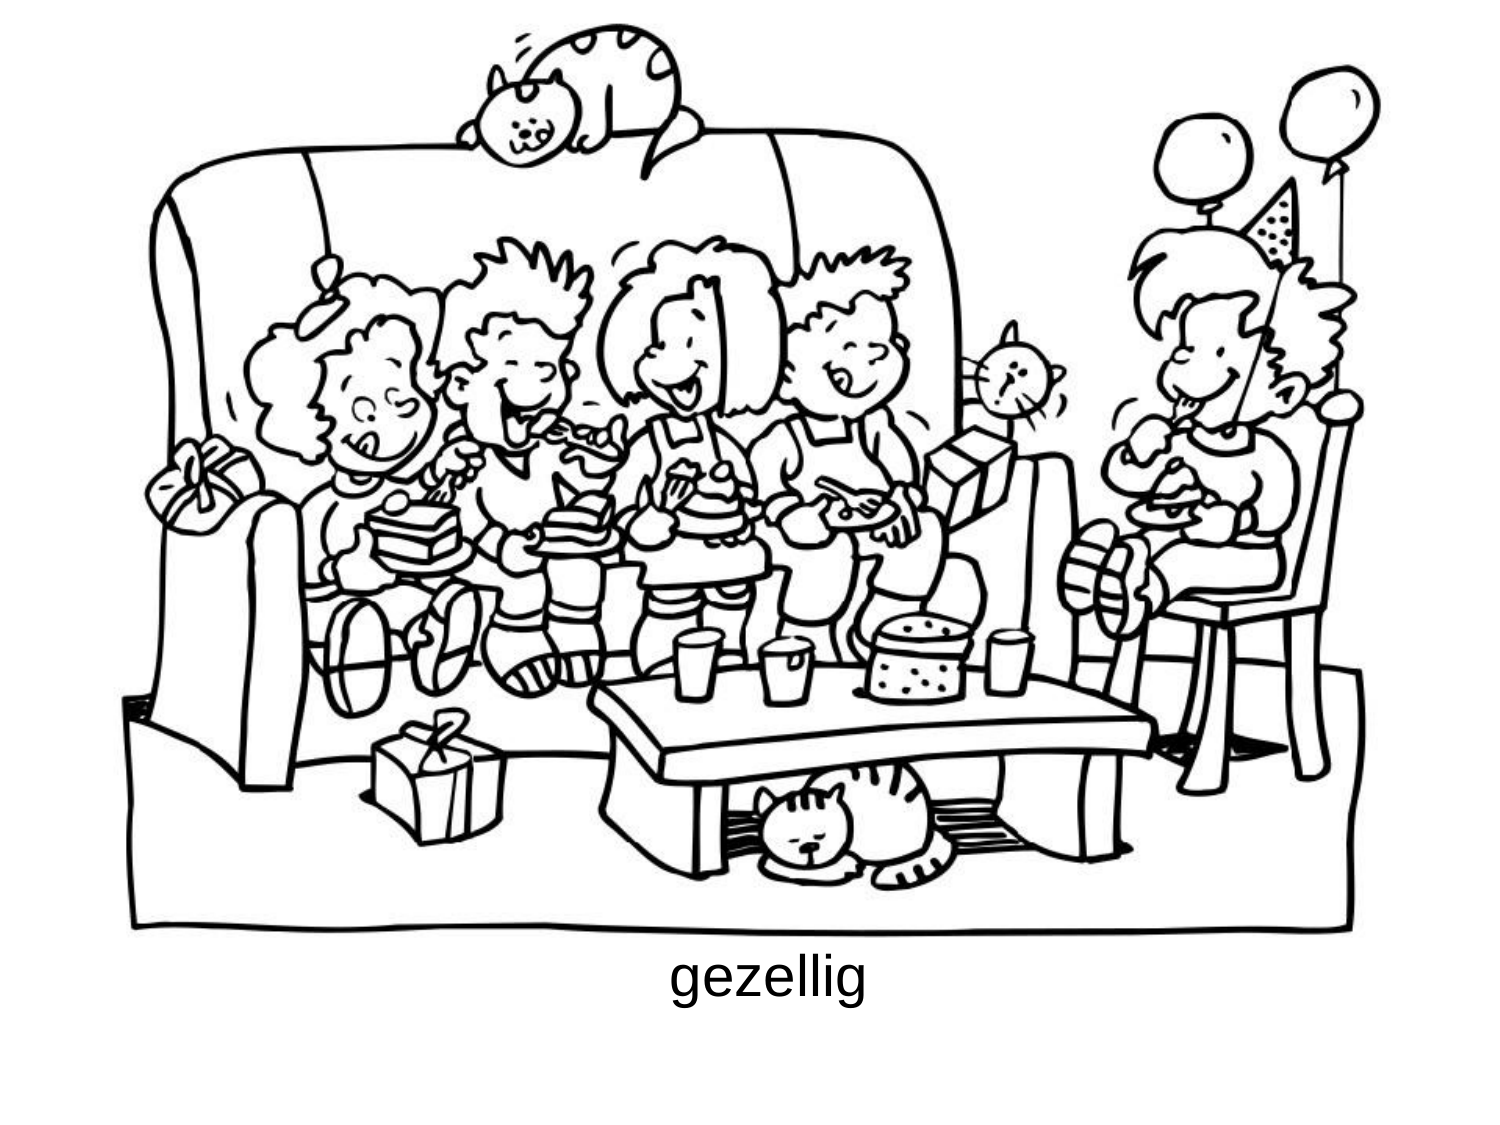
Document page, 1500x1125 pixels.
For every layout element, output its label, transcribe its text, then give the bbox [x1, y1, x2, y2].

picture [64, 0, 1428, 963]
text_box gezellig [93, 878, 1444, 1067]
